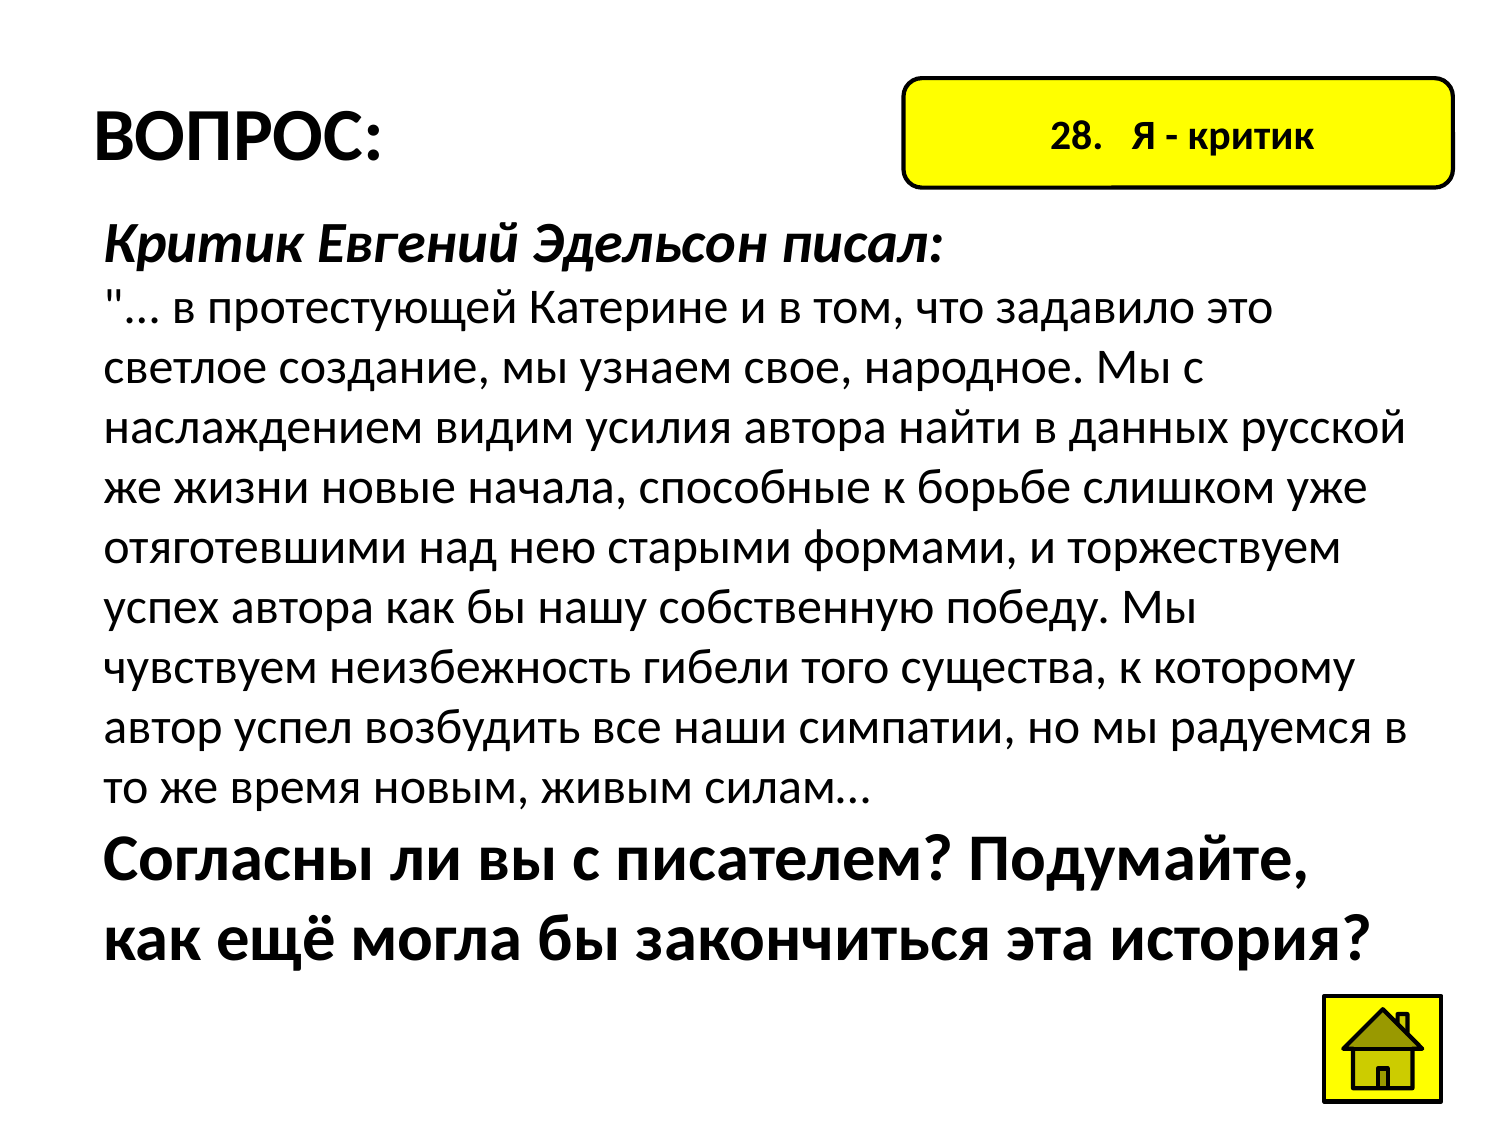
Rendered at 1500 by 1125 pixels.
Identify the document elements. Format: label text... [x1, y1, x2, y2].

text_box Критик Евгений Эдельсон писал: "... в протестующей Катерине и в том, что задавило это светлое создание, мы узнаем свое, народное. Мы с наслаждением видим усилия автора найти в данных русской же жизни новые начала, способные к борьбе слишком уже отяготевшими над нею старыми формами, и торжествуем успех автора как бы нашу собственную победу. Мы чувствуем неизбежность гибели того существа, к которому автор успел возбудить все наши симпатии, но мы радуемся в то же время новым, живым силам… Согласны ли вы с писателем? Подумайте, как ещё могла бы закончиться эта история? [88, 196, 1436, 981]
text_box ВОПРОС: [78, 78, 400, 183]
text_box [1322, 994, 1443, 1104]
text_box 28. Я - критик [901, 76, 1456, 190]
